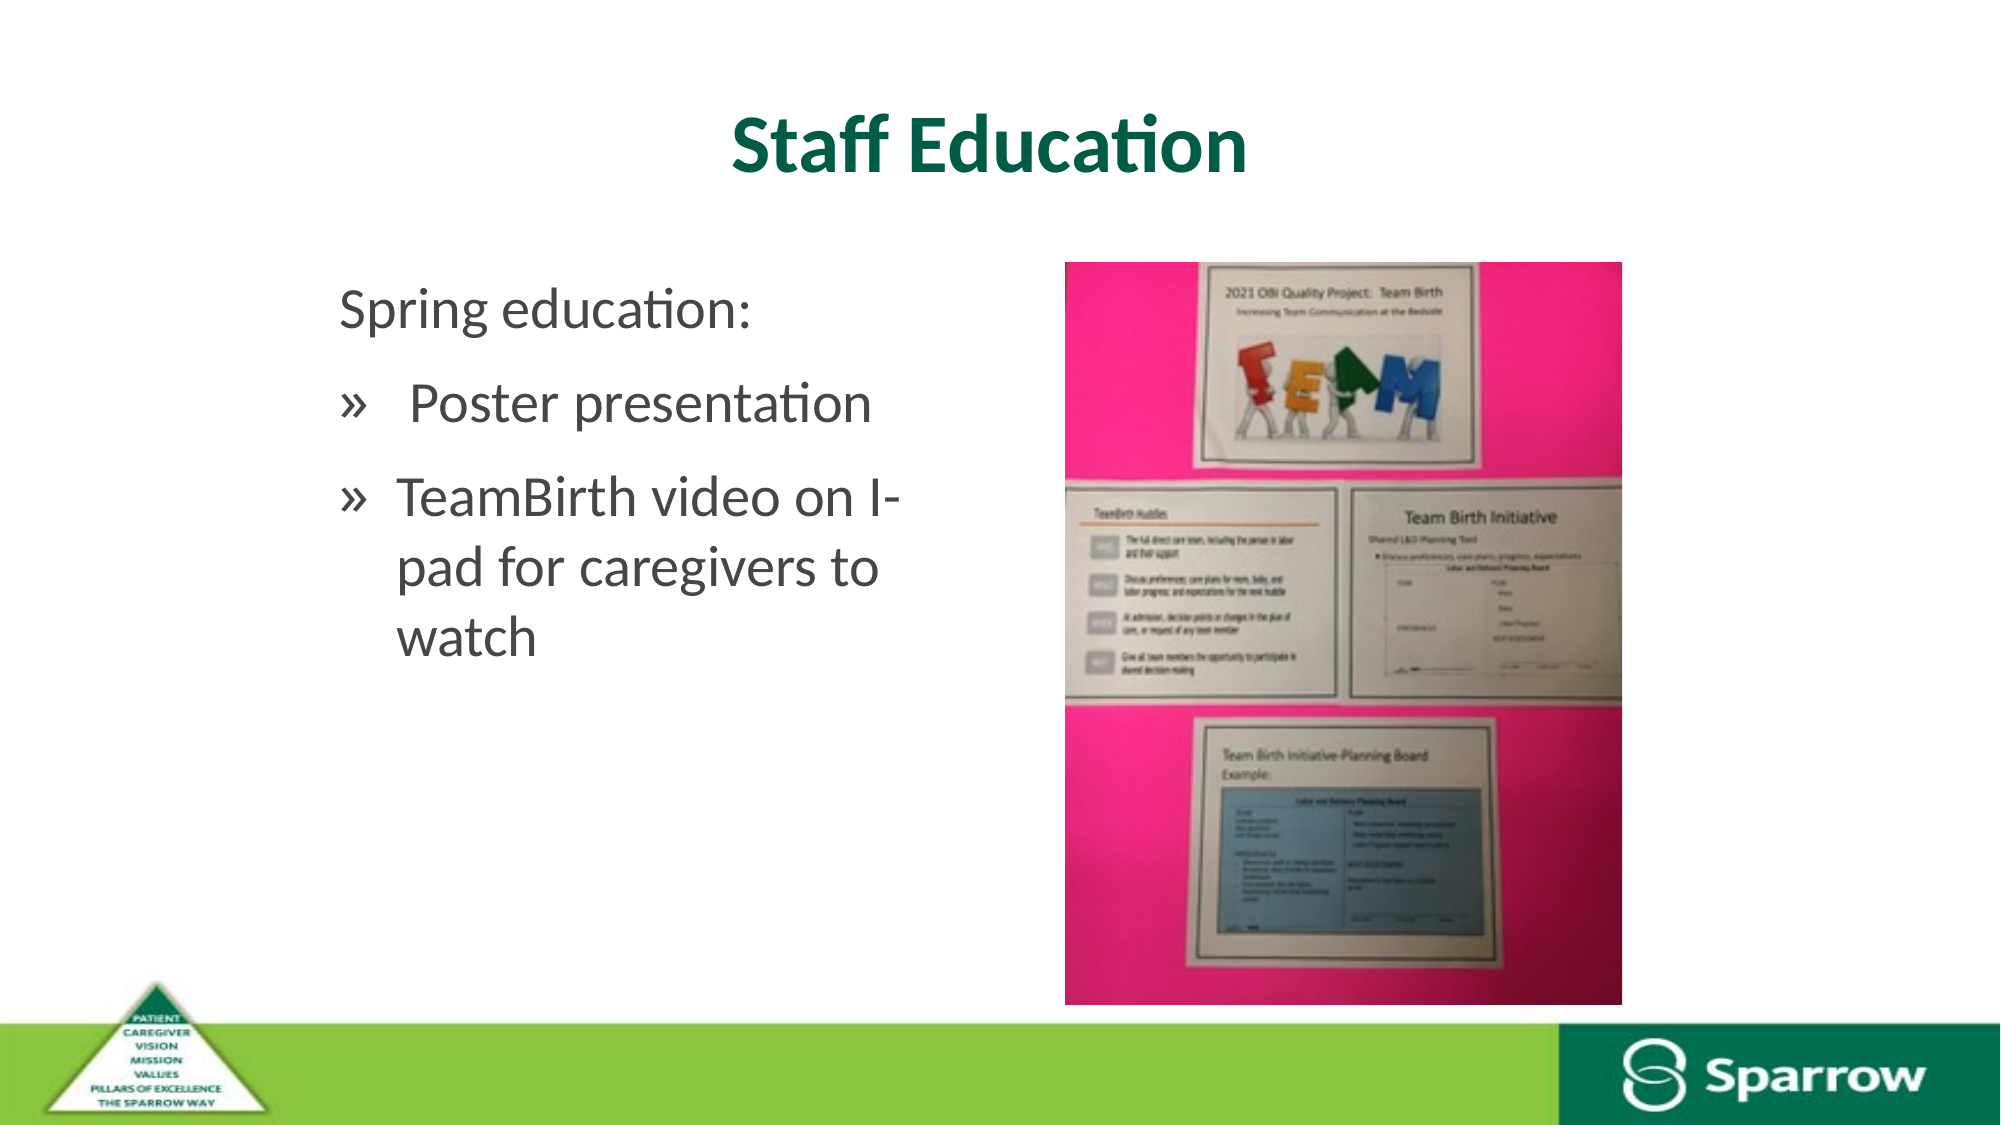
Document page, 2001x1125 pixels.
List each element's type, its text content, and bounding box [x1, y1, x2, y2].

list Spring education: Poster presentation TeamBirth video on I-pad for caregivers to watch [324, 262, 988, 1005]
title Staff Education [324, 45, 1675, 233]
picture [0, 0, 2001, 1125]
